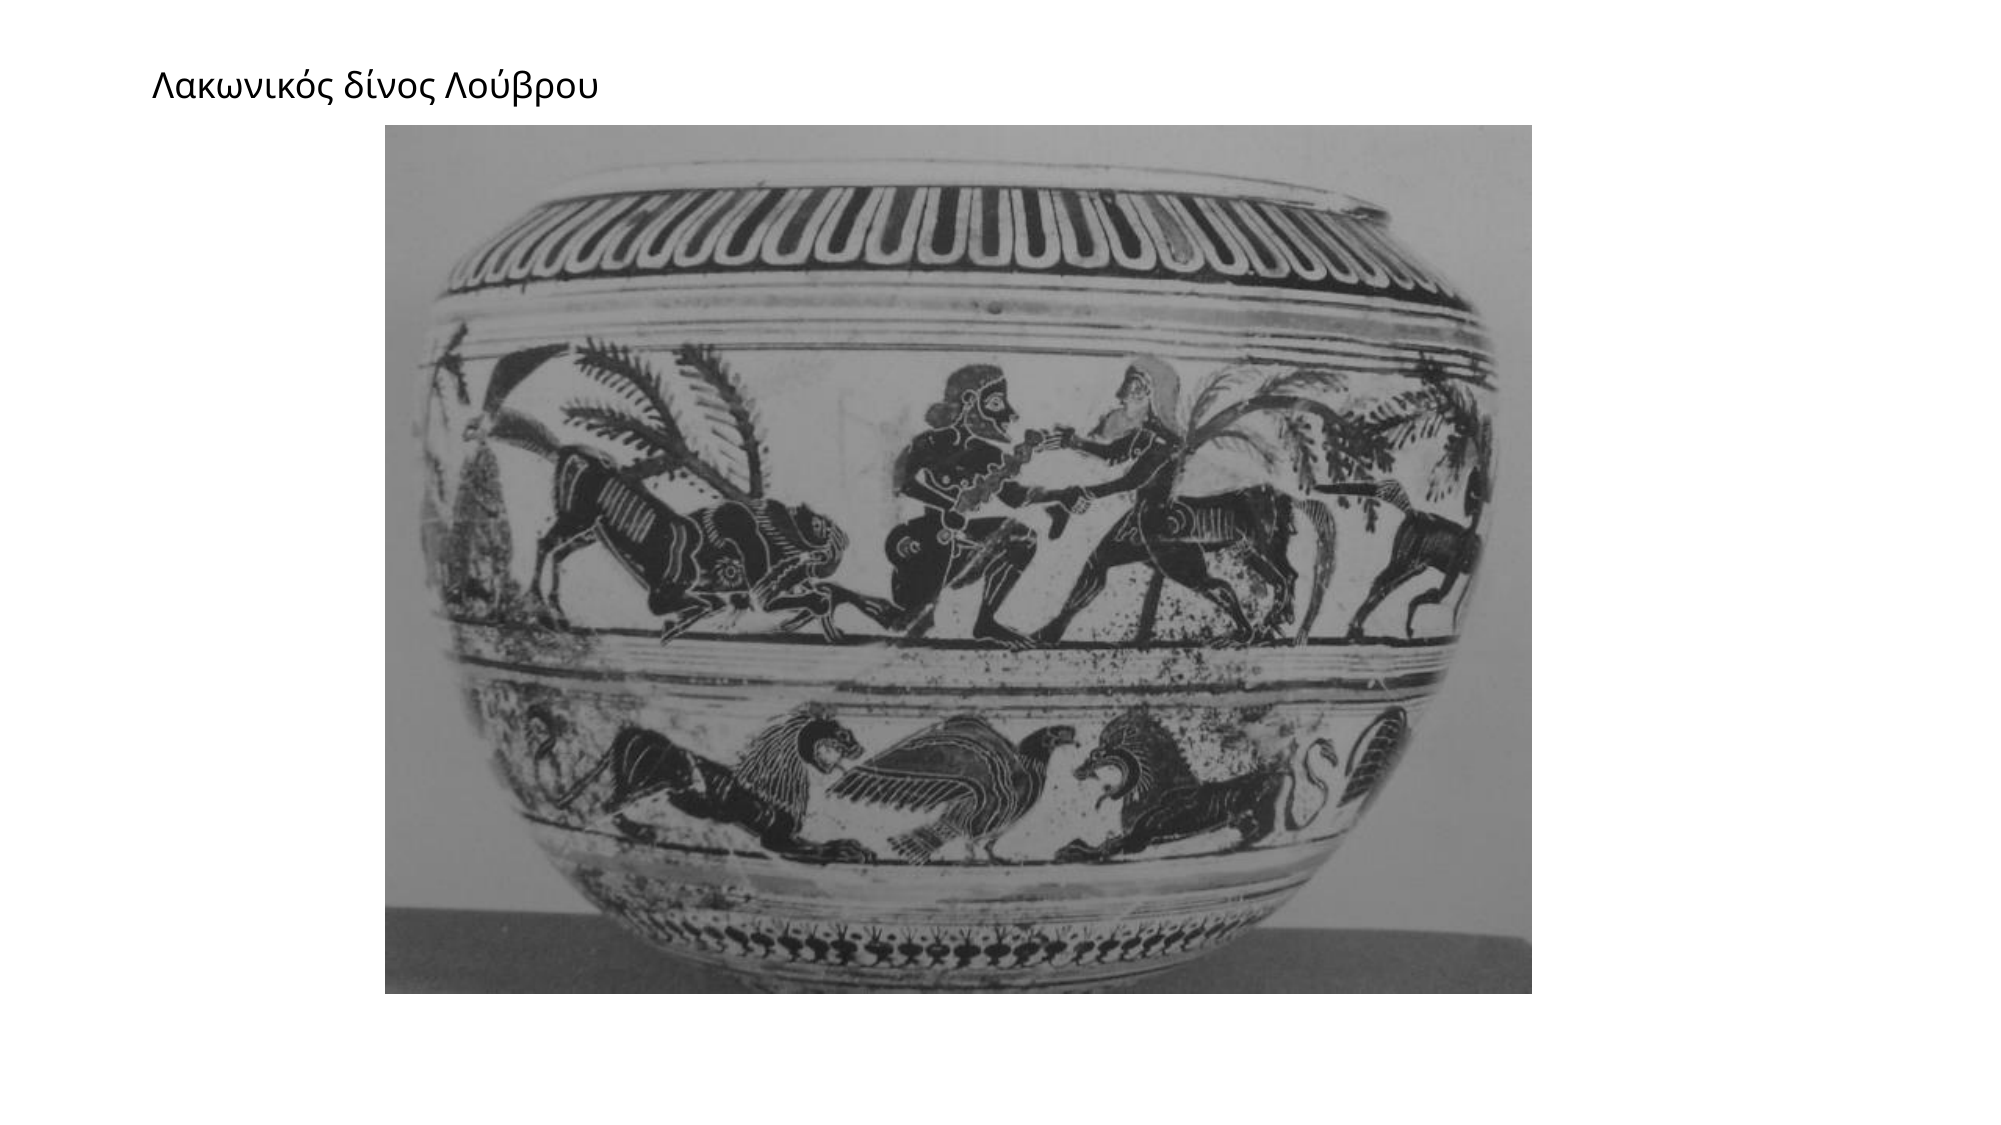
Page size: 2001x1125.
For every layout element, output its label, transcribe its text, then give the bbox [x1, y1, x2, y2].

title Λακωνικός δίνος Λούβρου [137, 59, 1863, 278]
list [385, 125, 1532, 994]
